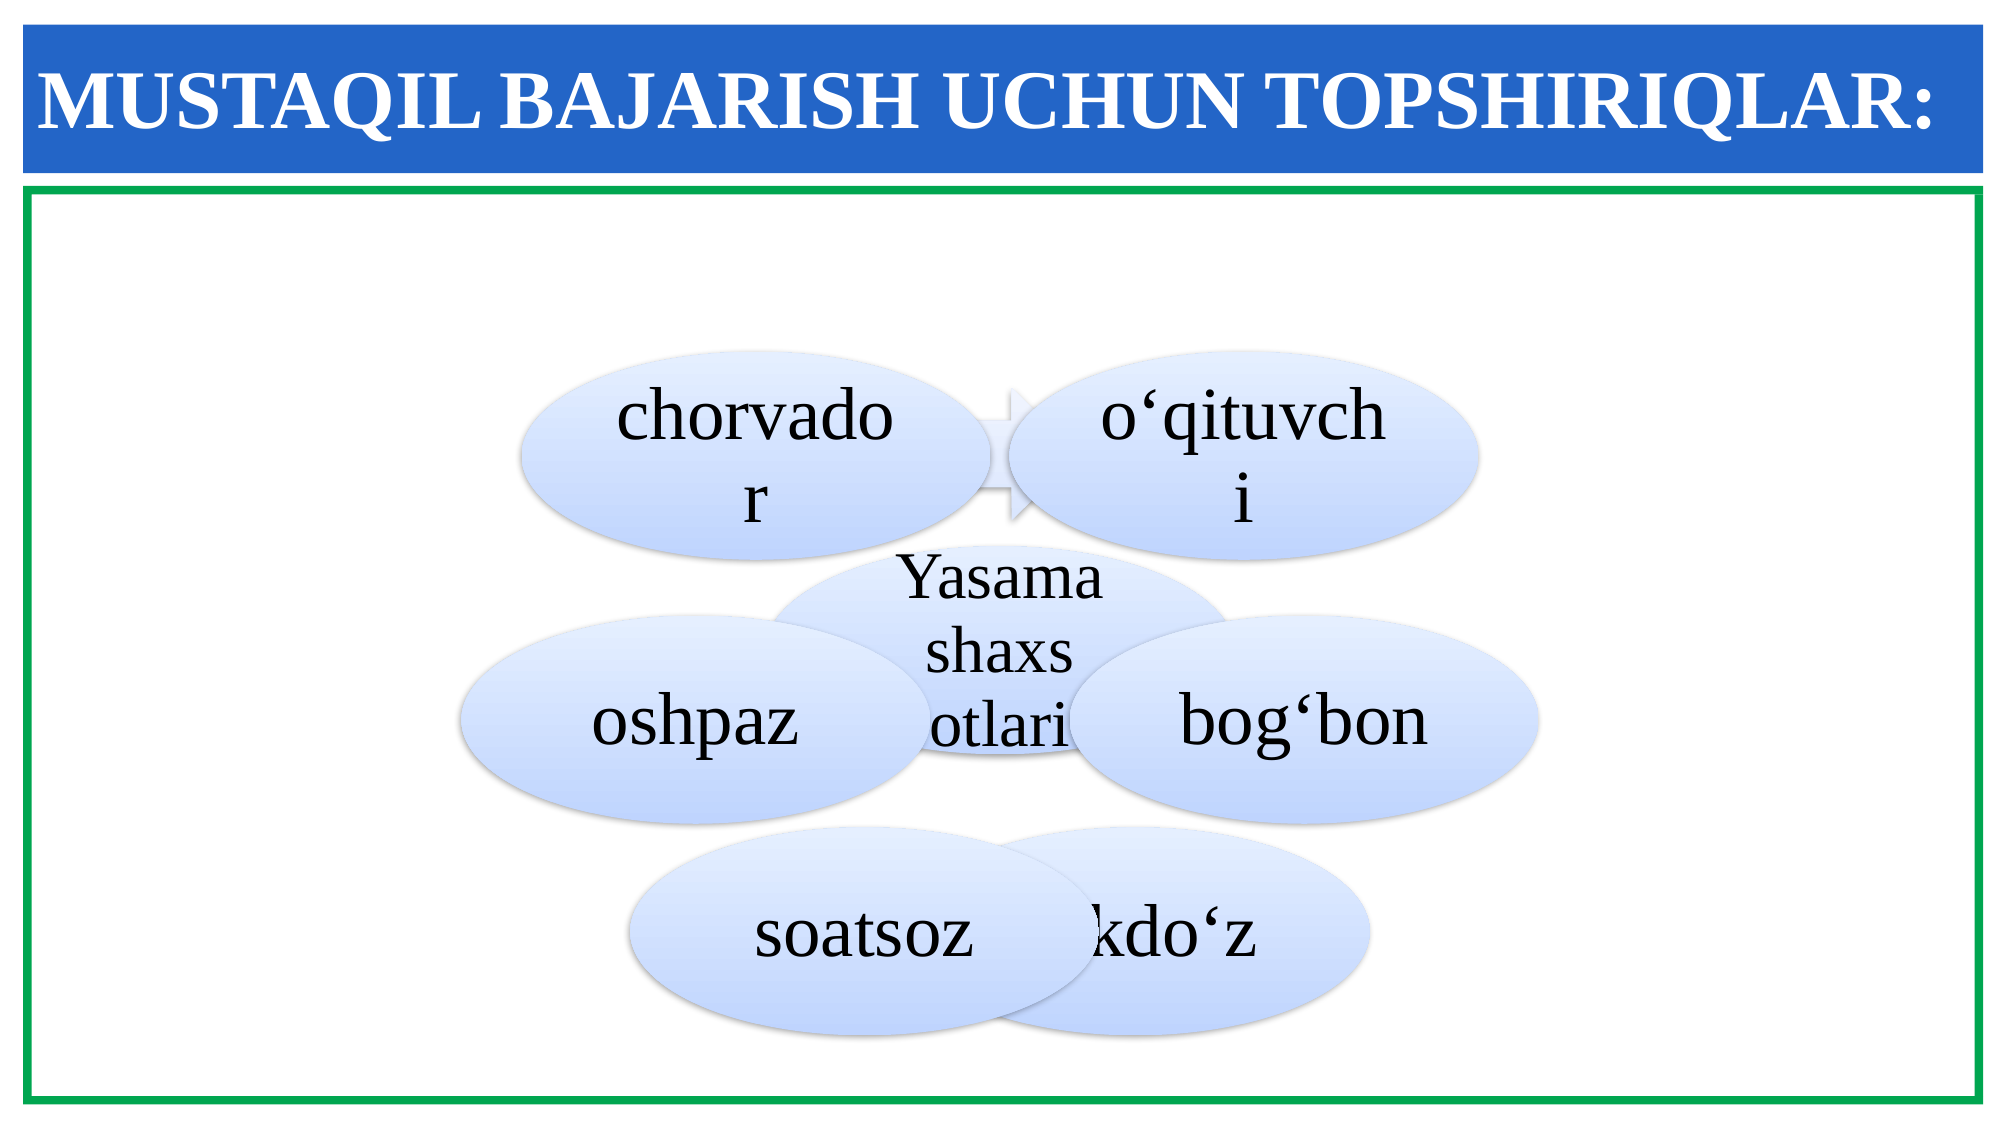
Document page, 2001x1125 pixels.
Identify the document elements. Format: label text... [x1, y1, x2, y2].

title MUSTAQIL BAJARISH UCHUN TOPSHIRIQLAR: [17, 43, 1959, 148]
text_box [62, 234, 1938, 1067]
